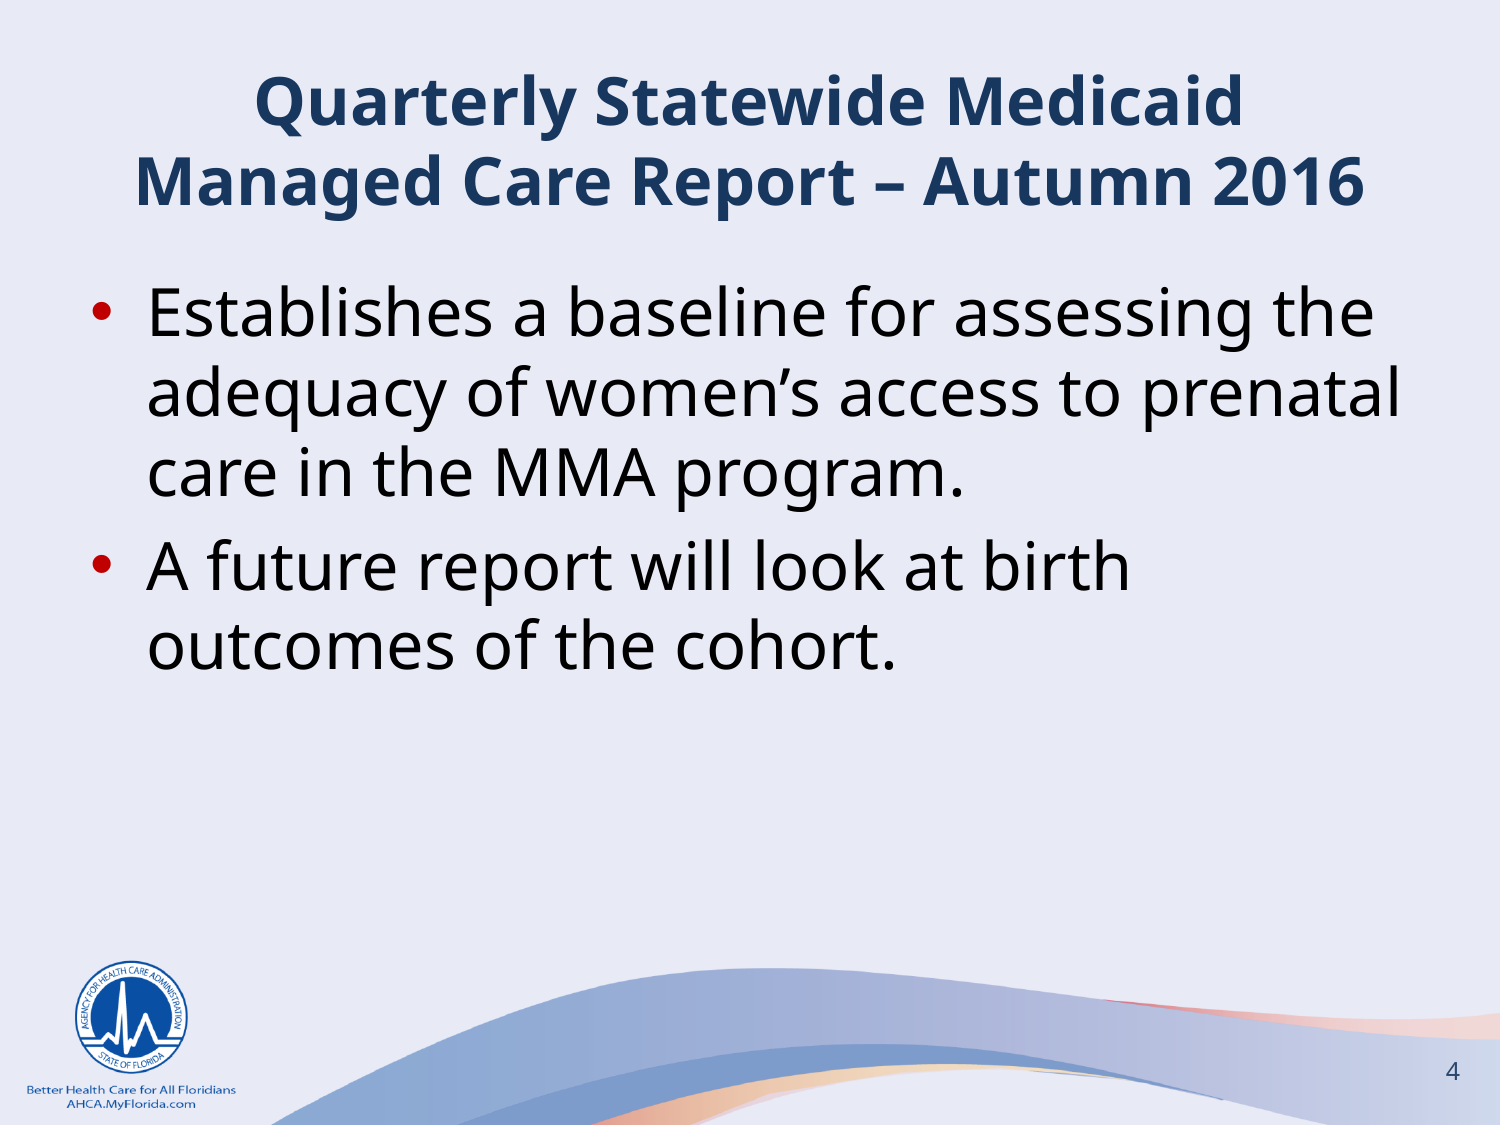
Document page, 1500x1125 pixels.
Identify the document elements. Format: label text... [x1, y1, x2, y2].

slide_number 4 [1125, 1042, 1475, 1103]
list Establishes a baseline for assessing the adequacy of women’s access to prenatal care in the MMA program. A future report will look at birth outcomes of the cohort. [75, 262, 1425, 1005]
picture [0, 0, 1500, 1125]
title Quarterly Statewide Medicaid Managed Care Report – Autumn 2016 [75, 45, 1425, 233]
